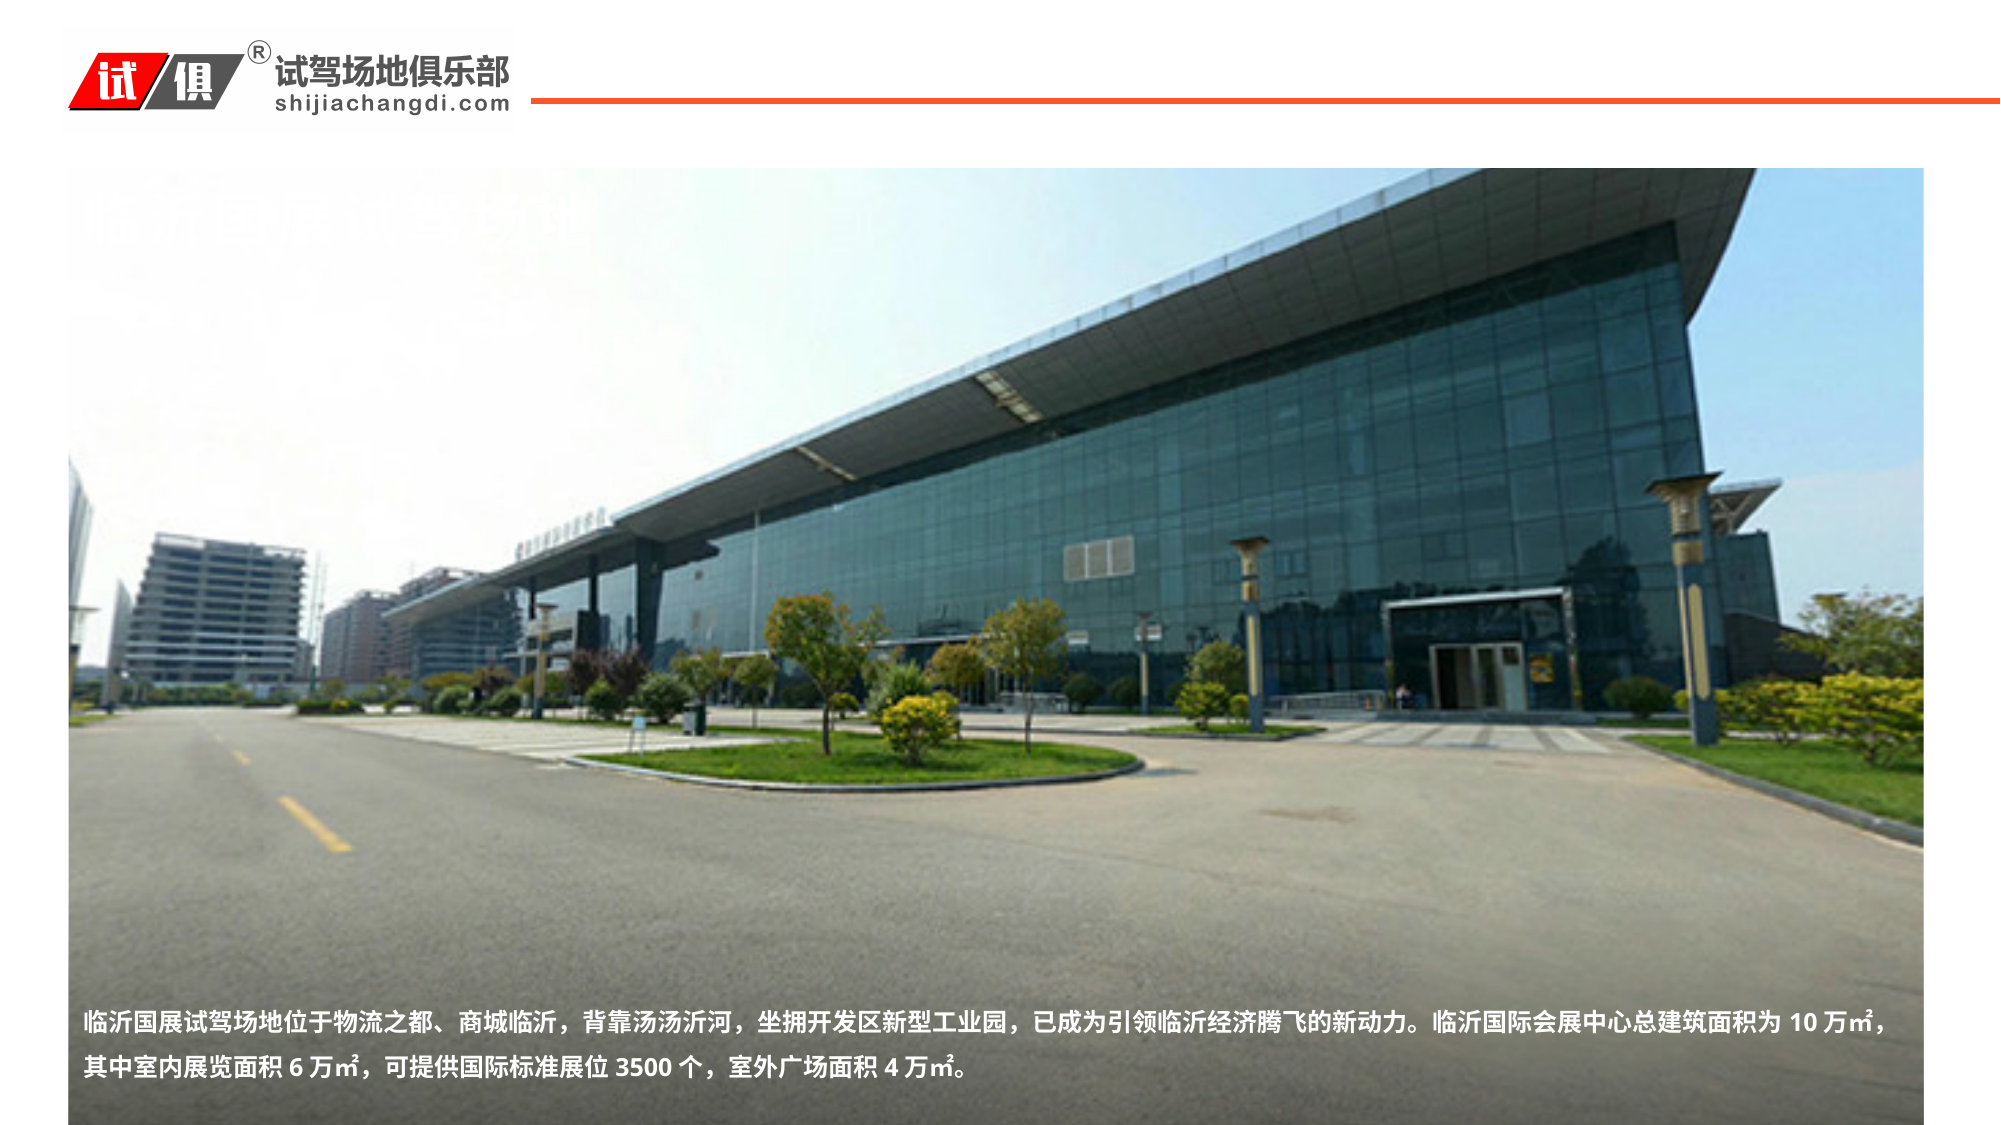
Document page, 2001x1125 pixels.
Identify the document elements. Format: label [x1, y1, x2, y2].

picture [62, 26, 515, 134]
picture [68, 168, 1924, 1125]
